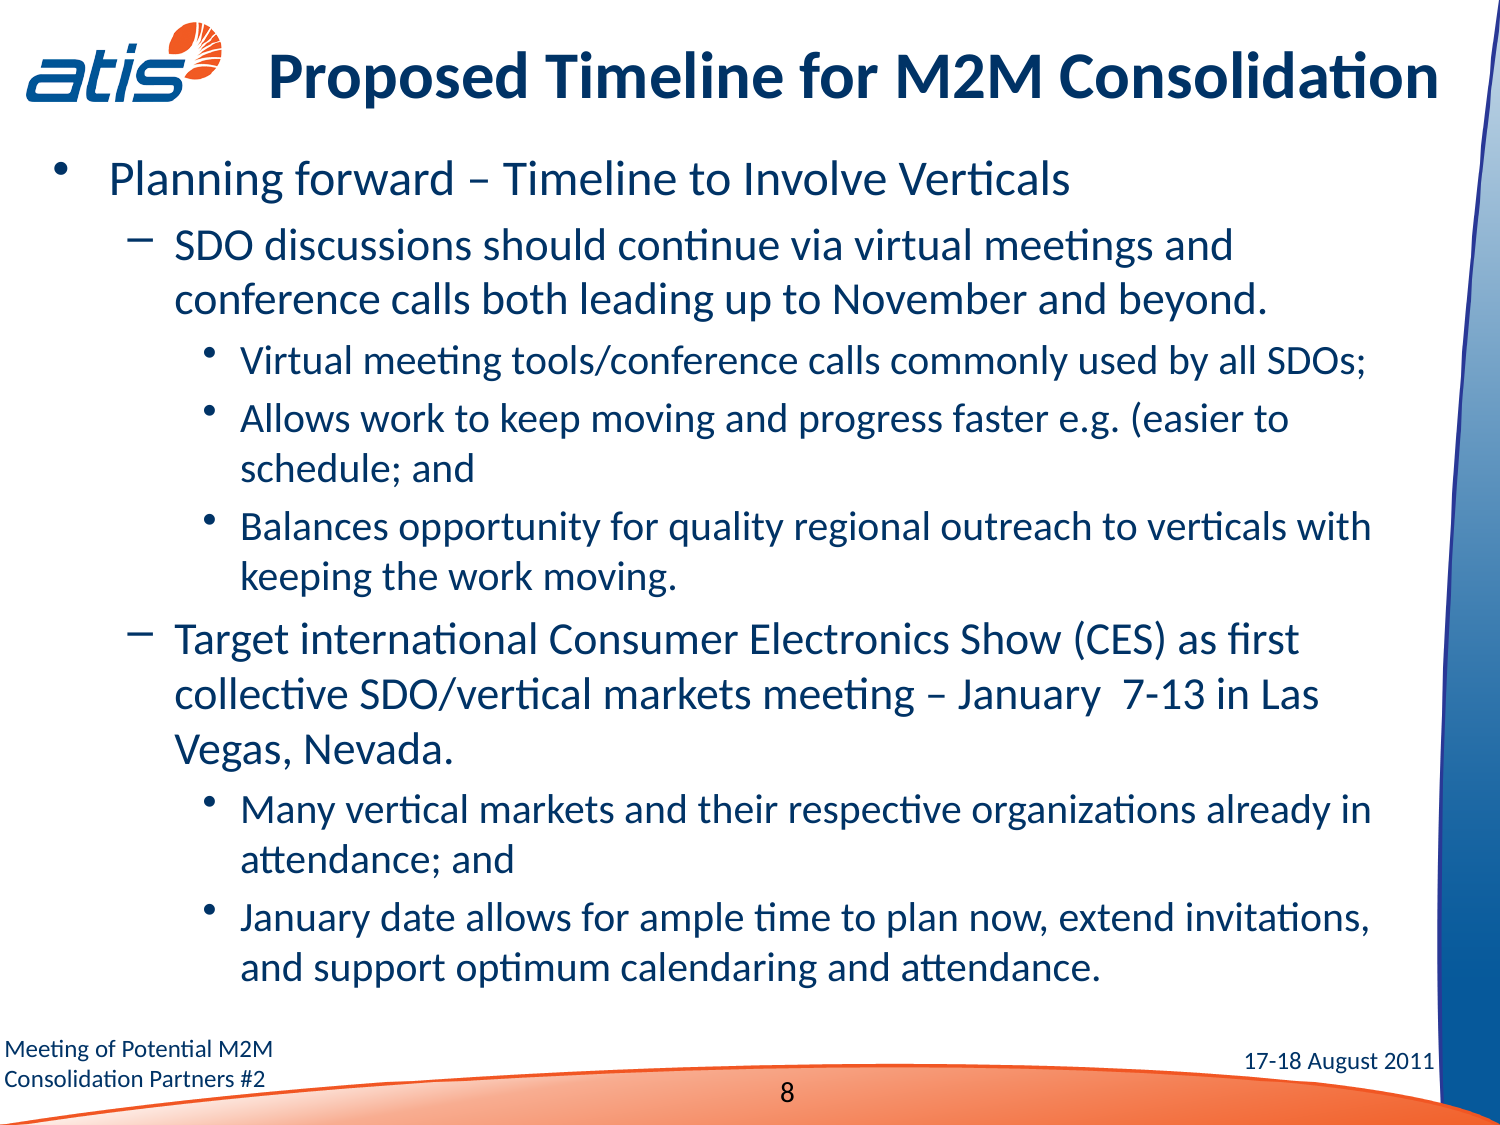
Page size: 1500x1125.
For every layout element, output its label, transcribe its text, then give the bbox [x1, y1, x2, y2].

text_box Proposed Timeline for M2M Consolidation [224, 0, 1500, 145]
picture [0, 0, 1500, 1125]
picture [1400, 1055, 1406, 1067]
list Planning forward – Timeline to Involve Verticals SDO discussions should continue via virtual meetings and conference calls both leading up to November and beyond. Virtual meeting tools/conference calls commonly used by all SDOs; Allows work to keep moving and progress faster e.g. (easier to schedule; and Balances opportunity for quality regional outreach to verticals with keeping the work moving. Target international Consumer Electronics Show (CES) as first collective SDO/vertical markets meeting – January 7-13 in Las Vegas, Nevada. Many vertical markets and their respective organizations already in attendance; and January date allows for ample time to plan now, extend invitations, and support optimum calendaring and attendance. [37, 137, 1400, 1120]
